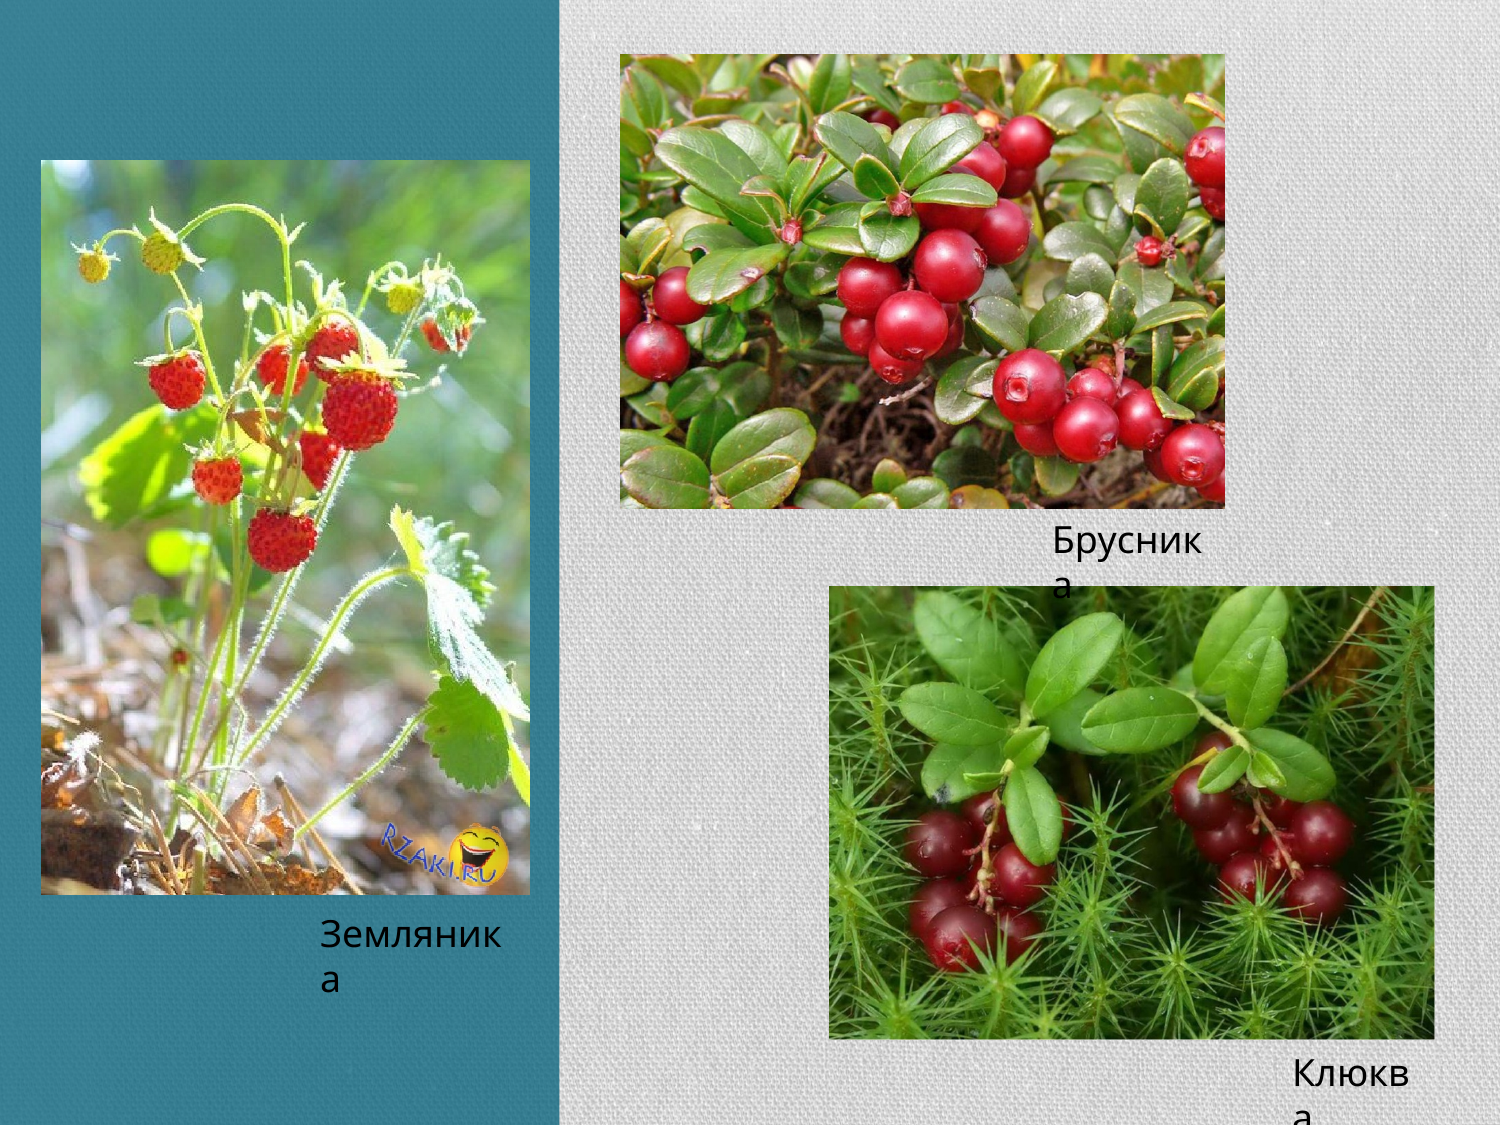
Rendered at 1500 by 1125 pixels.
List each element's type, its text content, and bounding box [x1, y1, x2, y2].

picture [40, 160, 531, 895]
picture [619, 54, 1226, 510]
picture [828, 585, 1435, 1041]
text_box Земляника [305, 906, 530, 1008]
text_box Клюква [1277, 1050, 1435, 1125]
text_box Брусника [1037, 519, 1227, 584]
